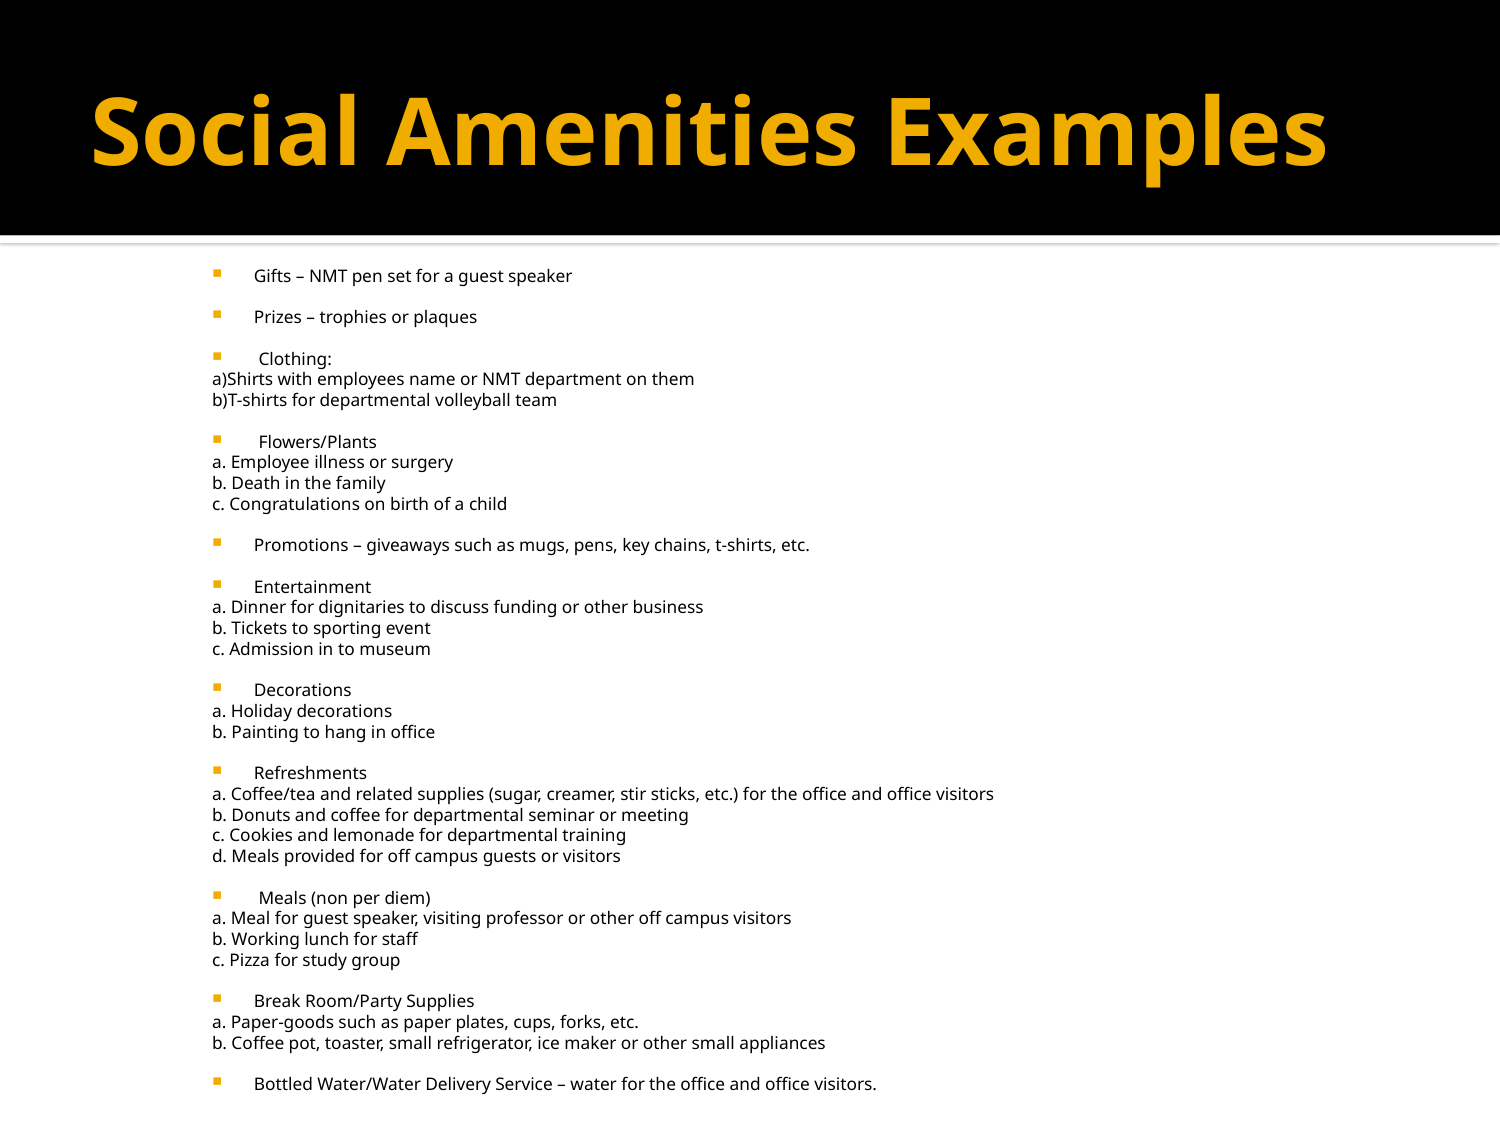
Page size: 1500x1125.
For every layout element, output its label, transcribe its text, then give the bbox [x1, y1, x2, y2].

title Social Amenities Examples [75, 25, 1425, 231]
list Gifts – NMT pen set for a guest speaker Prizes – trophies or plaques Clothing: a)Shirts with employees name or NMT department on them b)T-shirts for departmental volleyball team Flowers/Plants a. Employee illness or surgery b. Death in the family c. Congratulations on birth of a child Promotions – giveaways such as mugs, pens, key chains, t-shirts, etc. Entertainment a. Dinner for dignitaries to discuss funding or other business b. Tickets to sporting event c. Admission in to museum Decorations a. Holiday decorations b. Painting to hang in office Refreshments a. Coffee/tea and related supplies (sugar, creamer, stir sticks, etc.) for the office and office visitors b. Donuts and coffee for departmental seminar or meeting c. Cookies and lemonade for departmental training d. Meals provided for off campus guests or visitors Meals (non per diem) a. Meal for guest speaker, visiting professor or other off campus visitors b. Working lunch for staff c. Pizza for study group Break Room/Party Supplies a. Paper-goods such as paper plates, cups, forks, etc. b. Coffee pot, toaster, small refrigerator, ice maker or other small appliances Bottled Water/Water Delivery Service – water for the office and office visitors. [187, 249, 1300, 1113]
